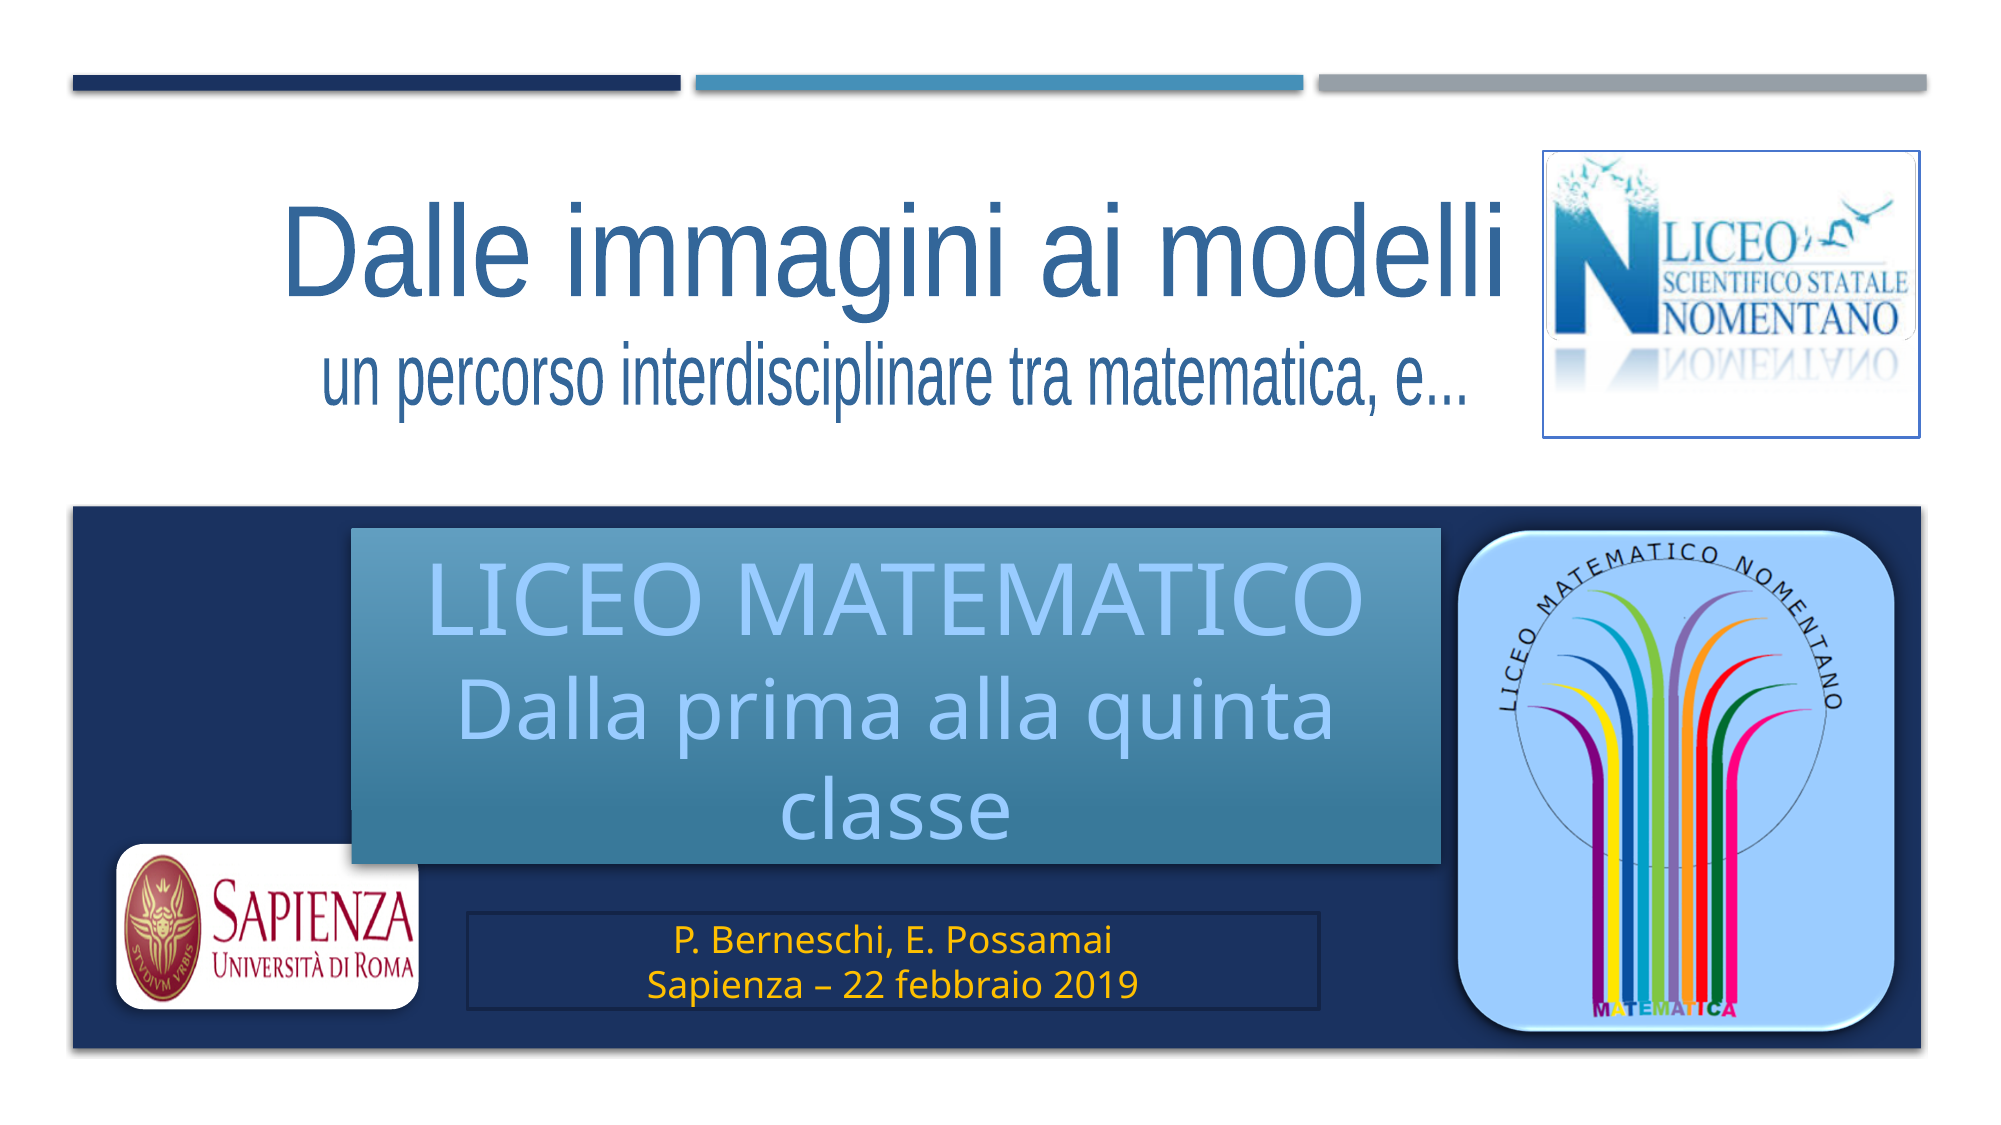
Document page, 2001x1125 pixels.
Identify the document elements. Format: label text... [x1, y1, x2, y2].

text_box LICEO MATEMATICO Dalla prima alla quinta classe [351, 528, 1424, 864]
picture [1543, 151, 1919, 437]
picture [115, 843, 419, 1010]
picture [1430, 503, 1919, 1058]
text_box P. Berneschi, E. Possamai Sapienza – 22 febbraio 2019 [466, 911, 1321, 1011]
